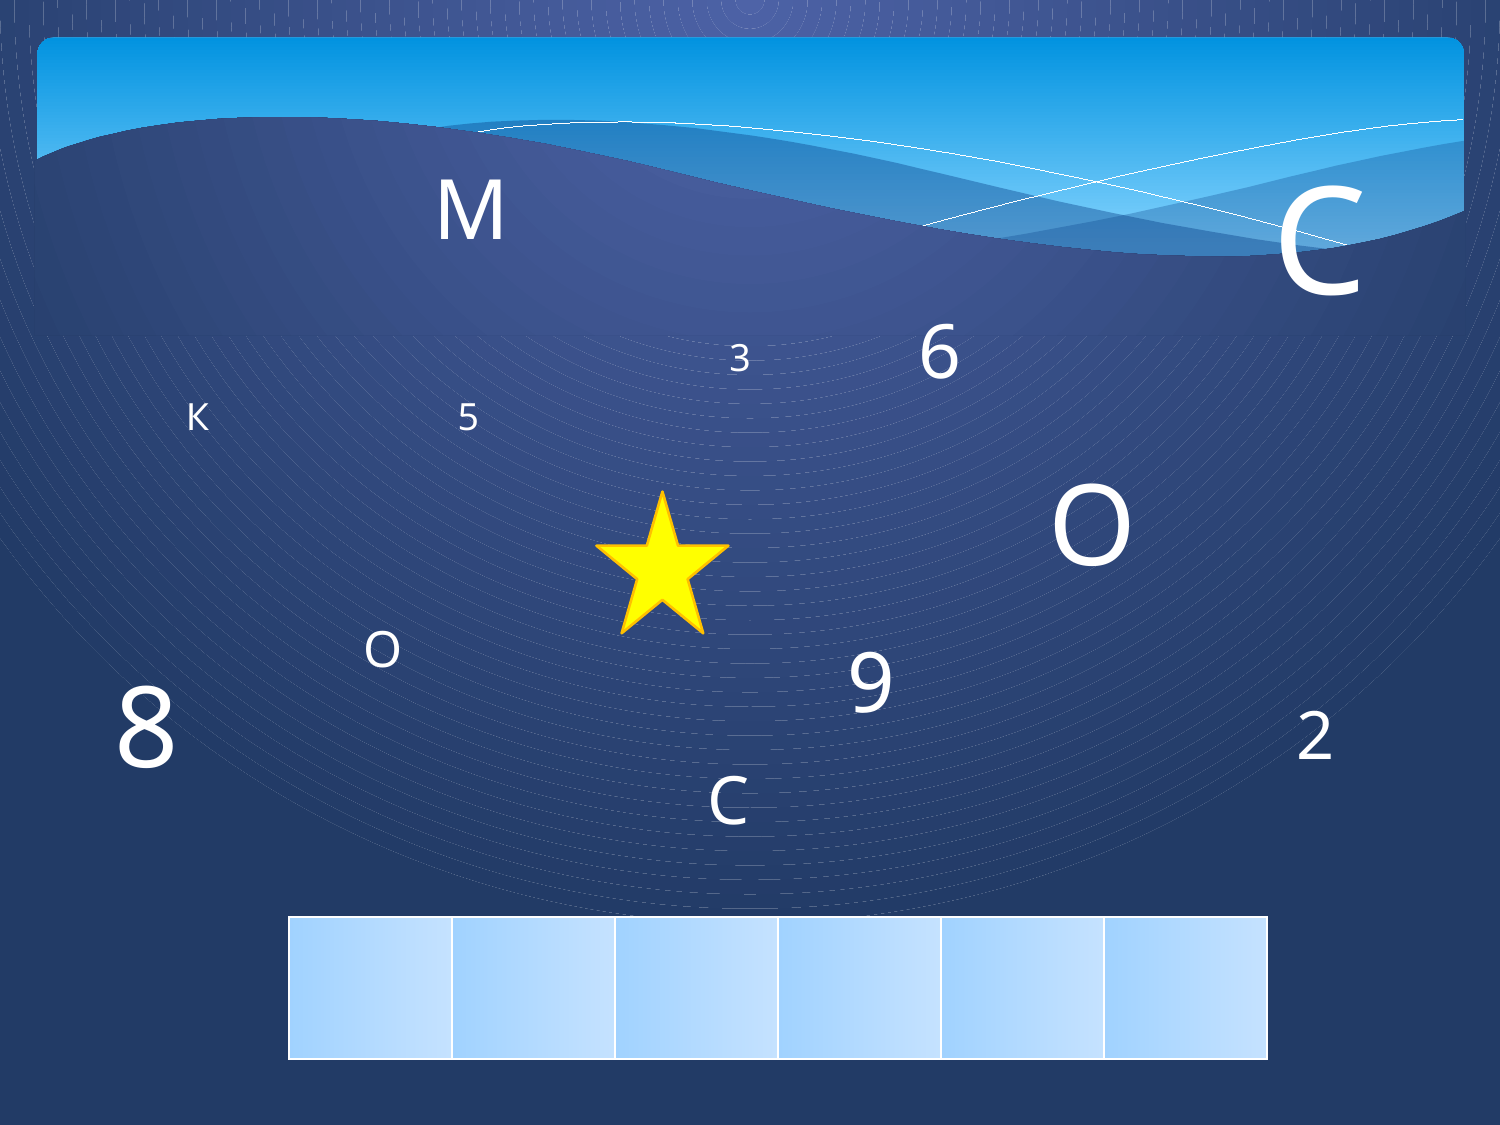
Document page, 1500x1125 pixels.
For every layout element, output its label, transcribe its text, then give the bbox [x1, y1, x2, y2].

text_box К [171, 385, 266, 445]
text_box 2 [1281, 685, 1388, 781]
text_box 6 [903, 295, 987, 401]
text_box 3 [714, 326, 786, 386]
table_header [779, 918, 940, 1058]
table_header [942, 918, 1103, 1058]
table_header [453, 918, 614, 1058]
text_box 5 [442, 385, 573, 445]
text_box О [1033, 445, 1093, 596]
text_box [595, 490, 730, 635]
table_header [290, 918, 451, 1058]
text_box 8 [100, 647, 219, 798]
table_header [1105, 918, 1266, 1058]
text_box М [419, 149, 490, 264]
text_box 9 [832, 621, 945, 737]
text_box С [692, 750, 764, 846]
text_box О [348, 609, 443, 685]
text_box С [1257, 137, 1329, 332]
table_header [616, 918, 777, 1058]
